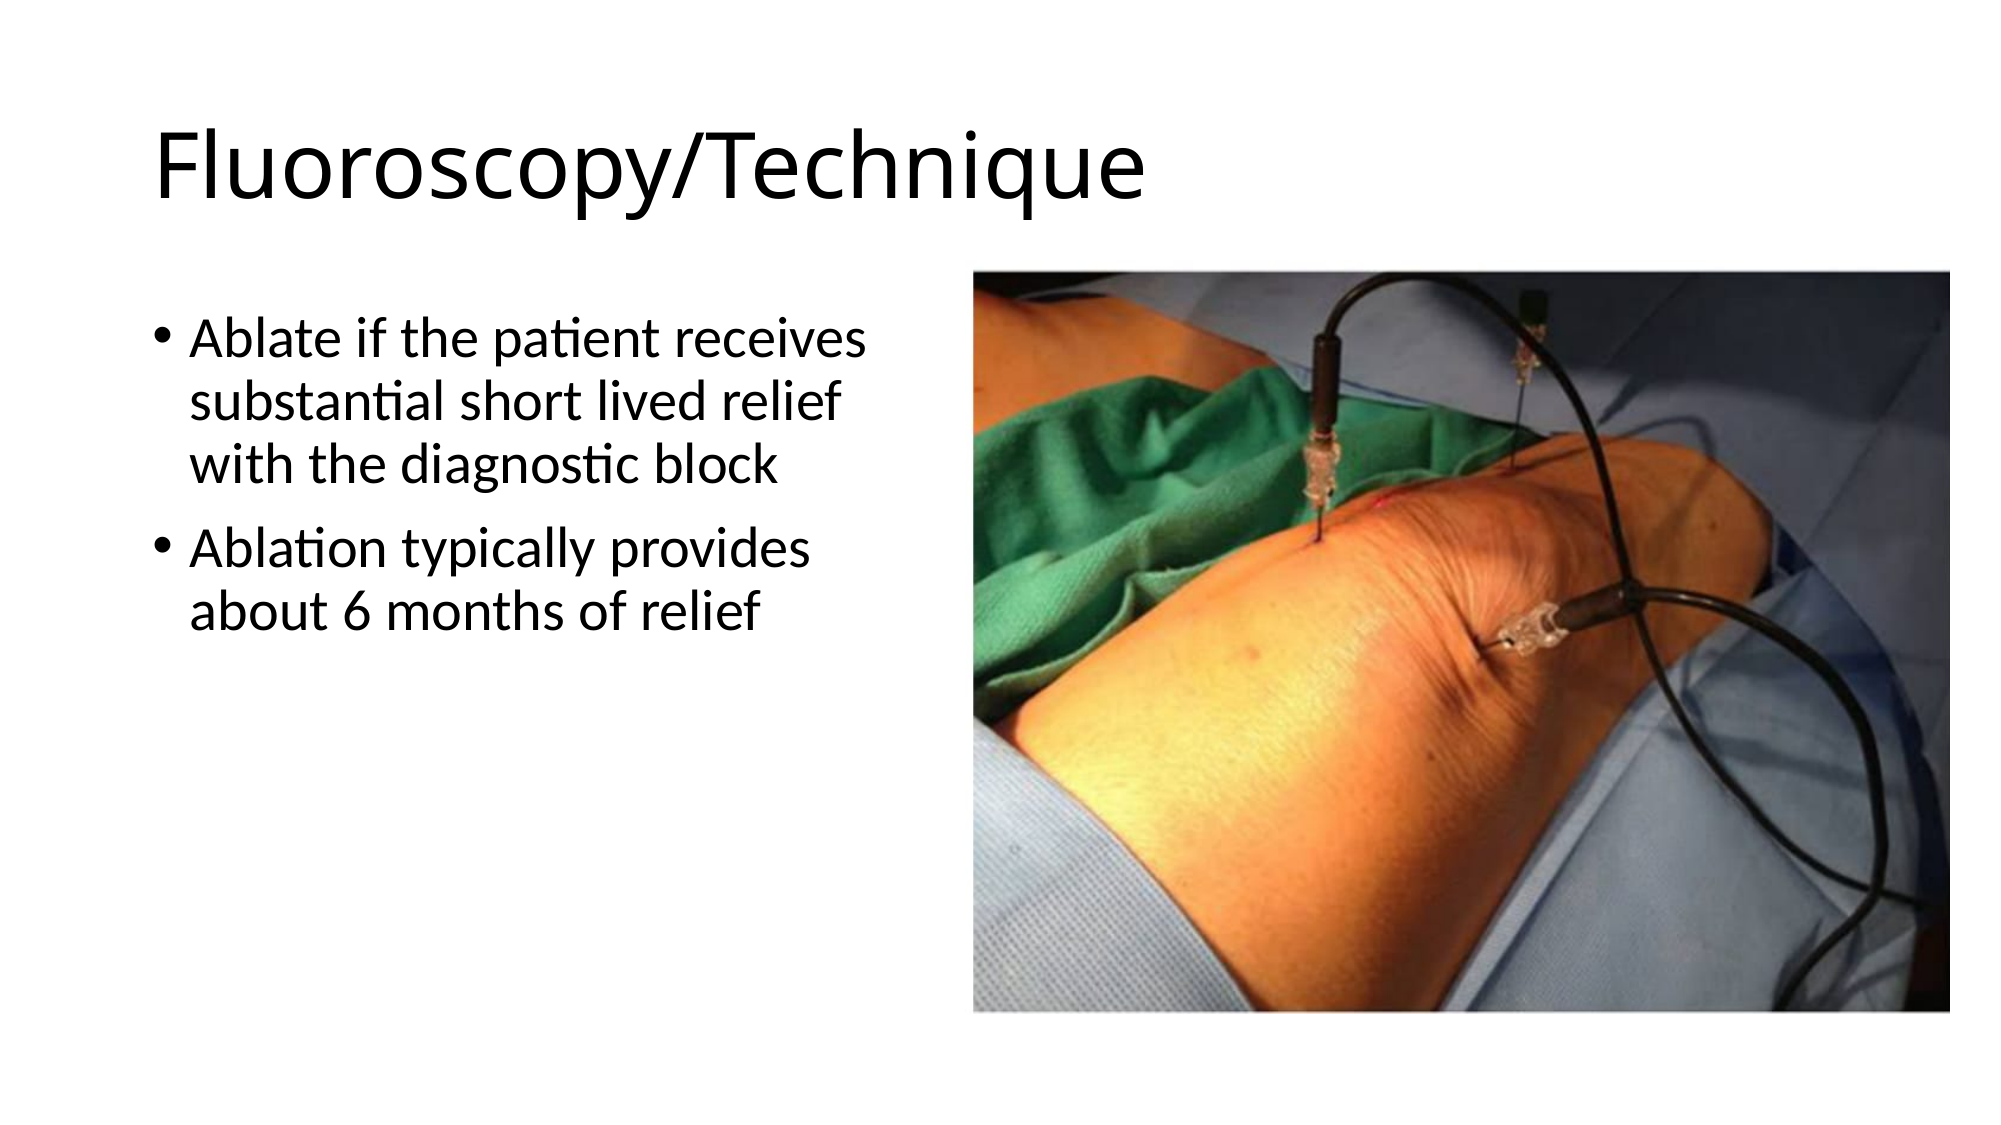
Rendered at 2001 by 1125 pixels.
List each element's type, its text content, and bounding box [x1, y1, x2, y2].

picture [965, 260, 1950, 1014]
list Ablate if the patient receives substantial short lived relief with the diagnostic block Ablation typically provides about 6 months of relief [137, 299, 965, 1014]
title Fluoroscopy/Technique [137, 59, 1863, 278]
